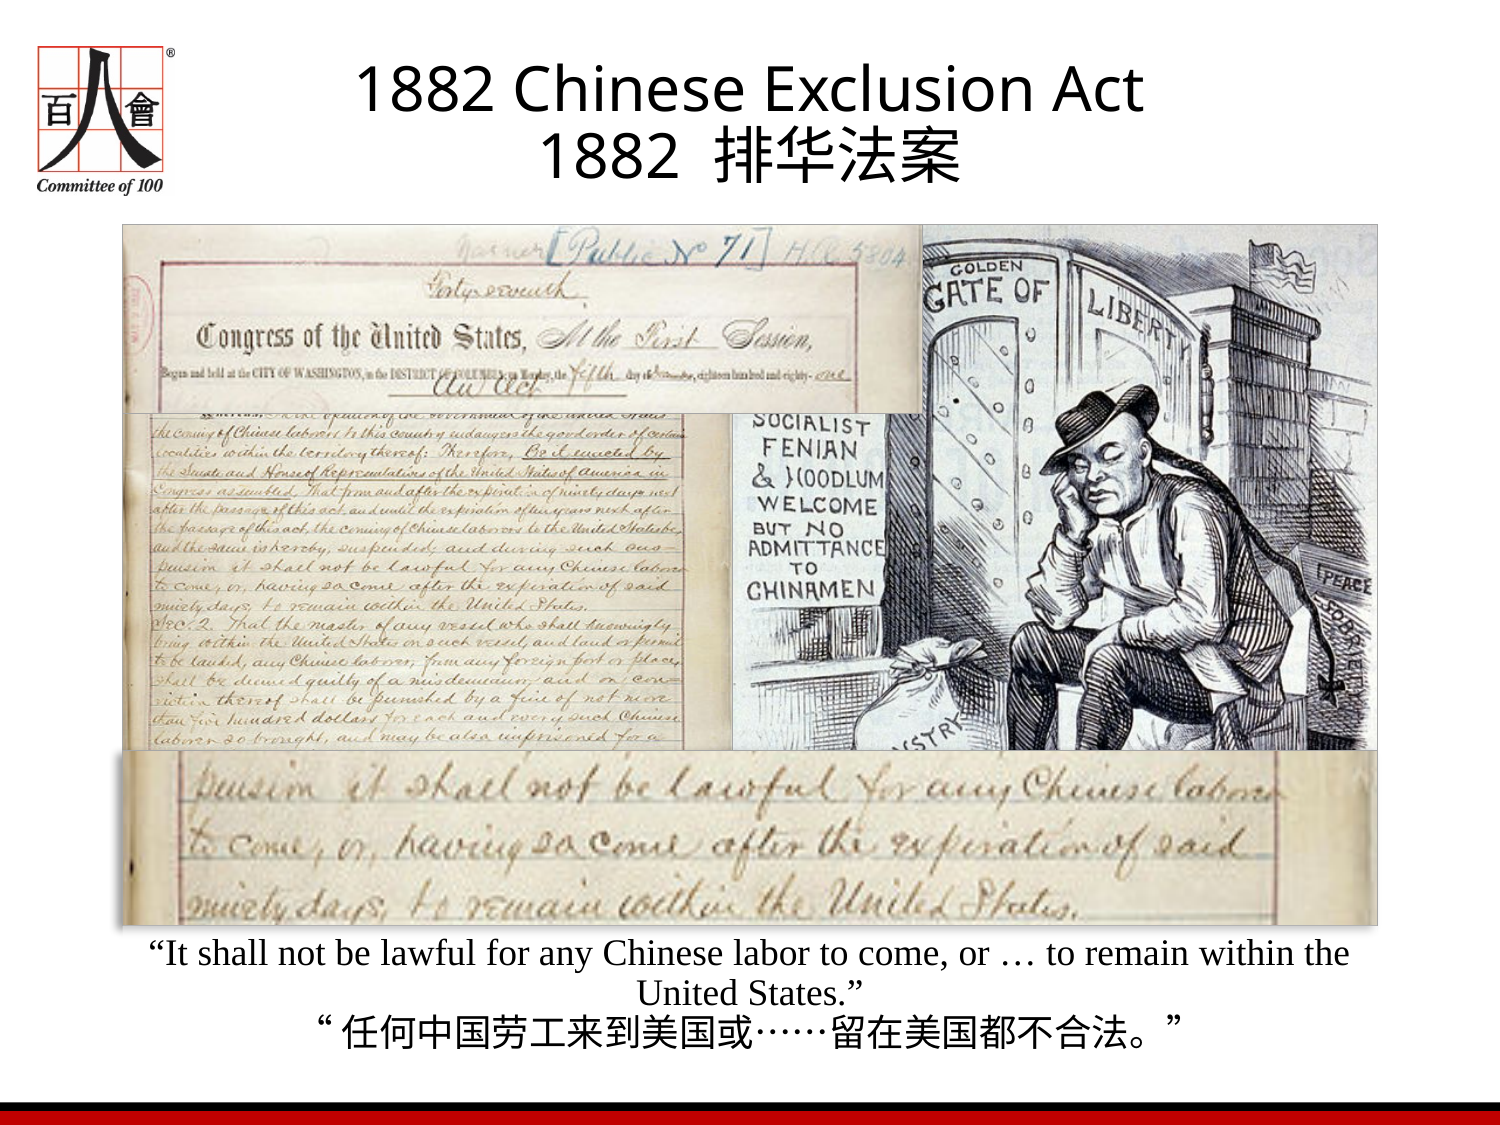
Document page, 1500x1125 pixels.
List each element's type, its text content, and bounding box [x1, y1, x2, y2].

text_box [122, 224, 1378, 1057]
text_box 1882 Chinese Exclusion Act 1882 排华法案 [125, 50, 1375, 223]
picture [37, 46, 176, 196]
